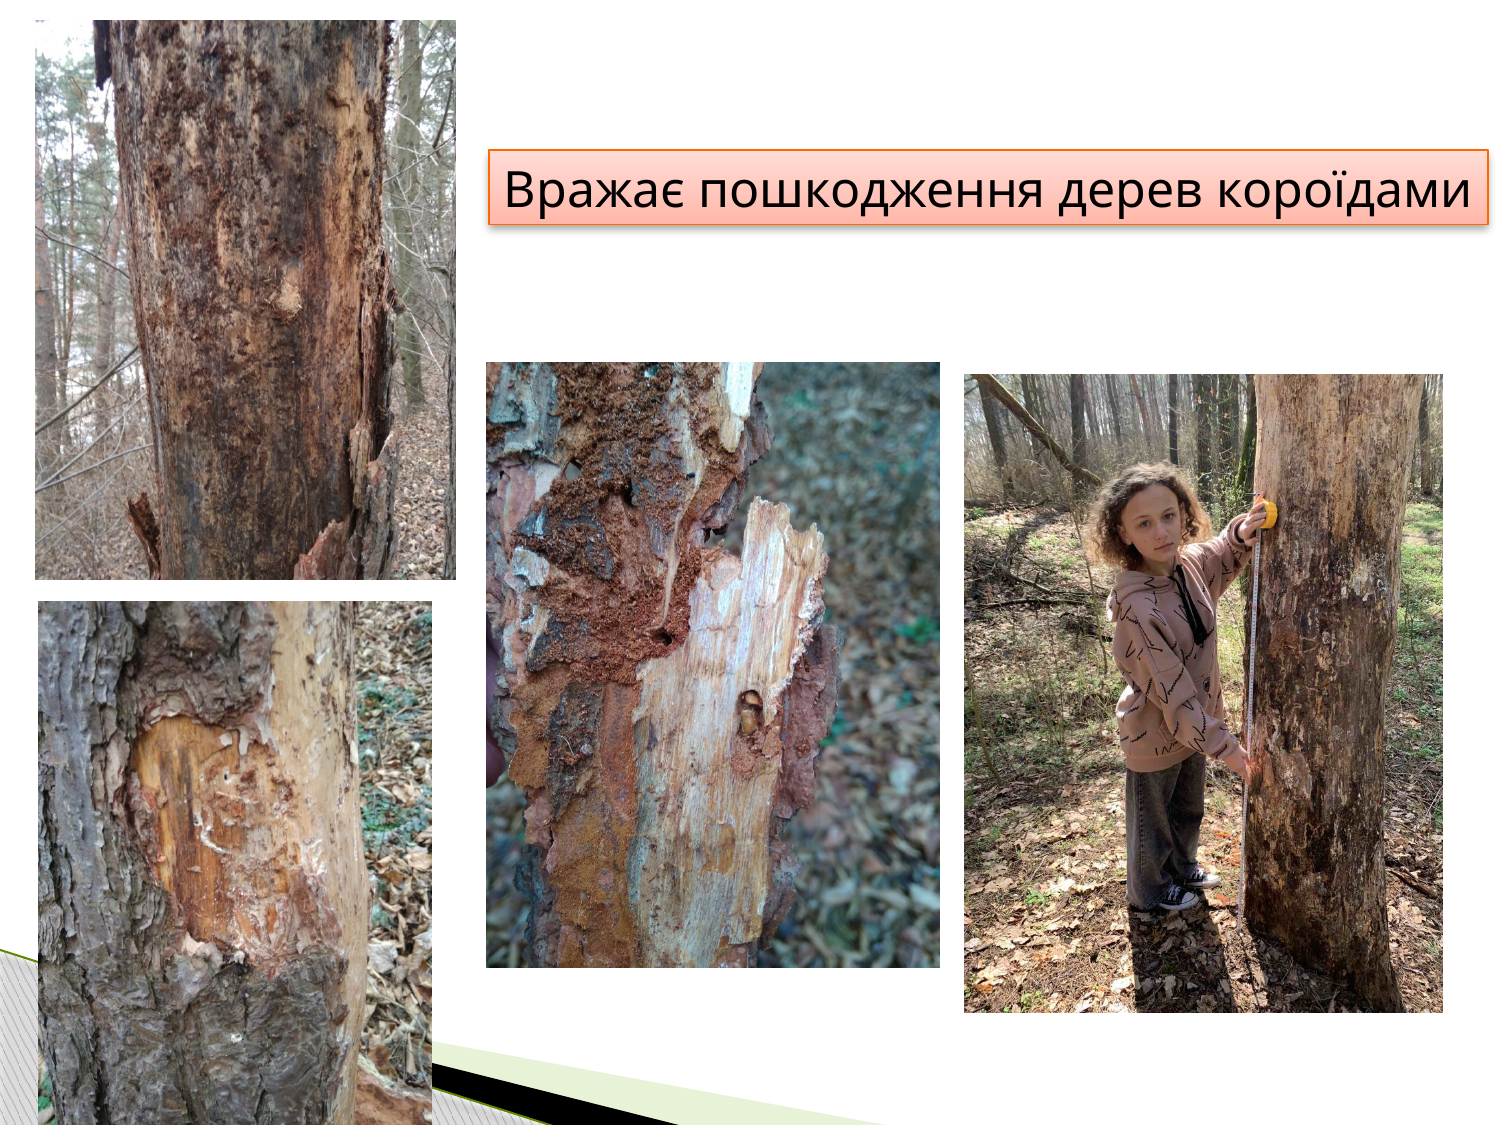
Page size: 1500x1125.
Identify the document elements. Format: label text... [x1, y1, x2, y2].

picture [35, 19, 456, 580]
text_box Вражає пошкодження дерев короїдами [488, 149, 1489, 225]
picture [38, 601, 433, 1125]
picture [485, 362, 940, 968]
picture [964, 374, 1443, 1013]
